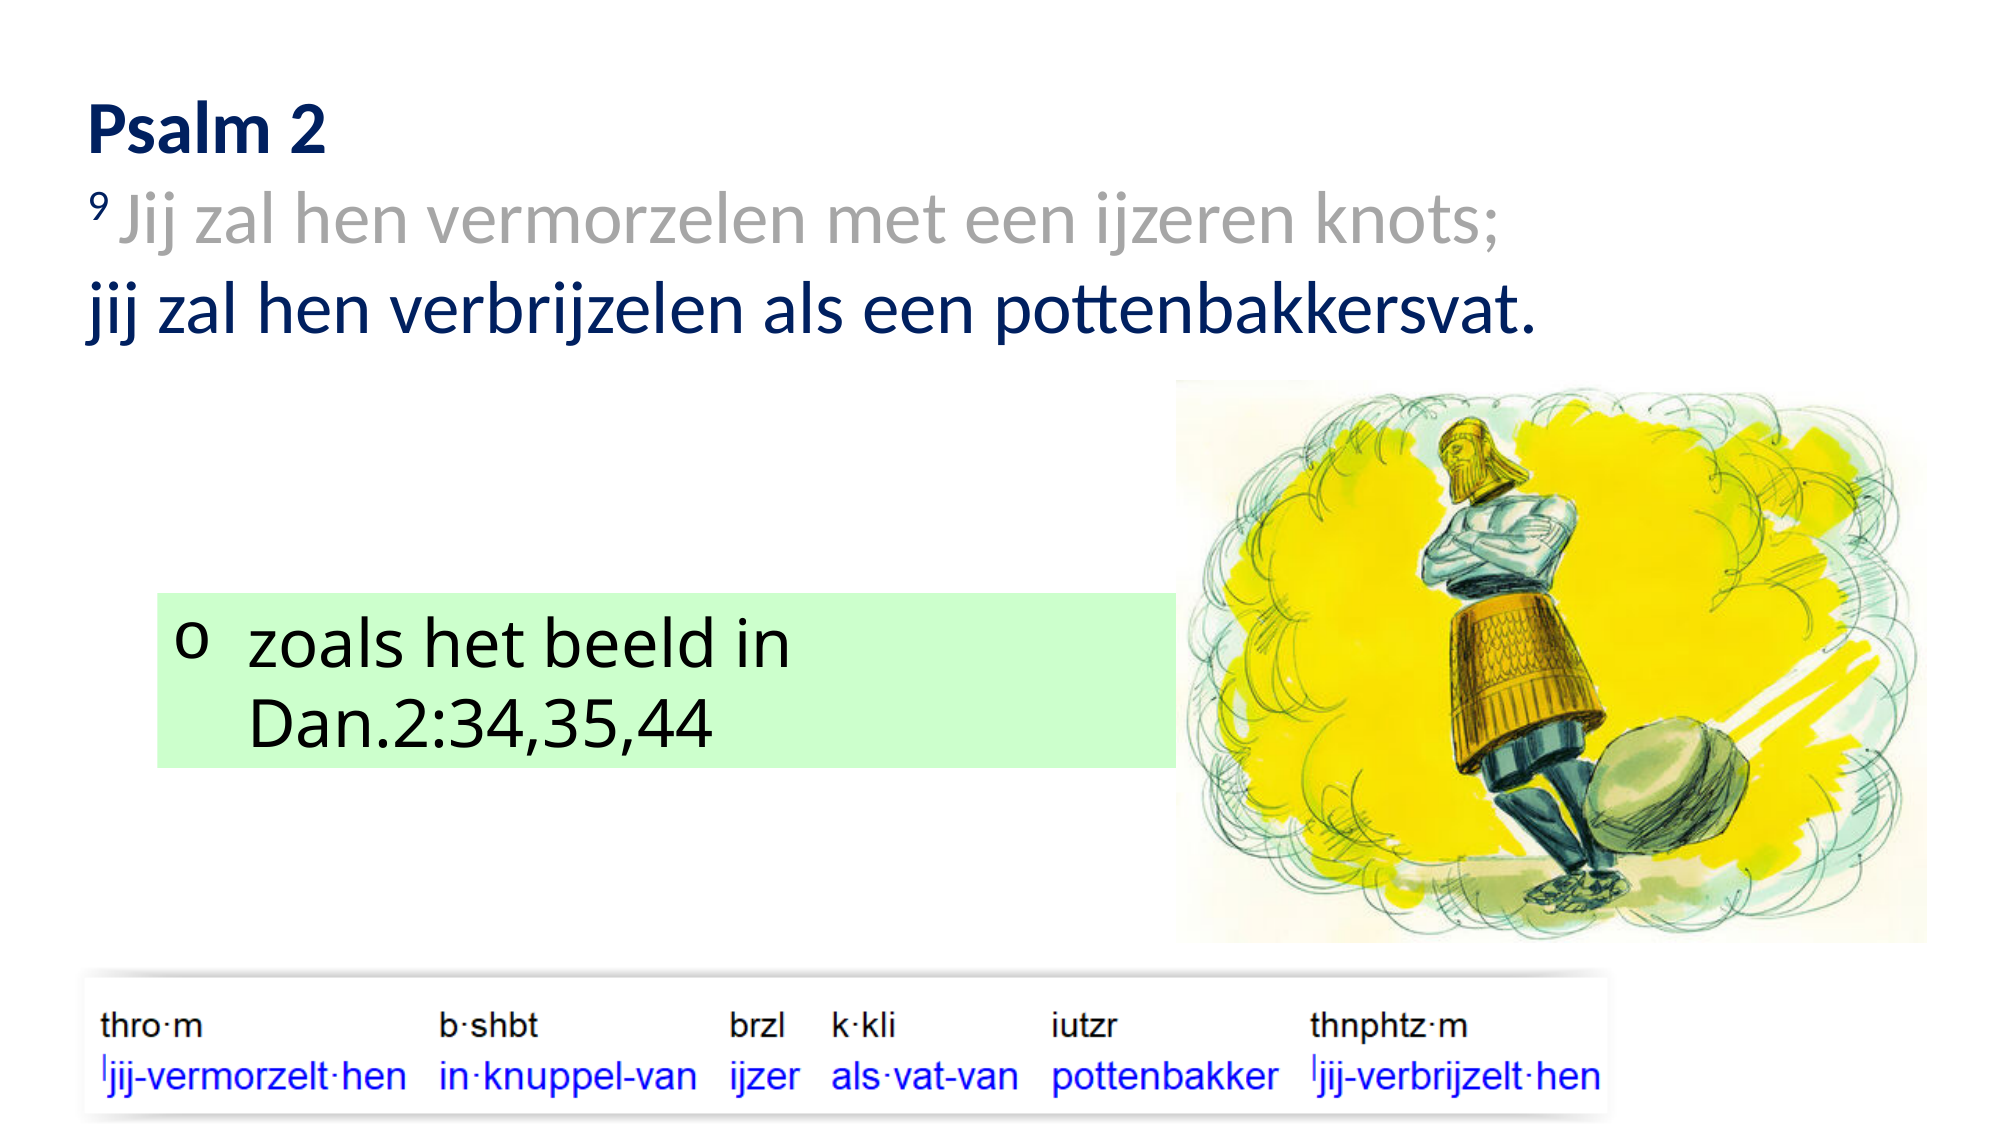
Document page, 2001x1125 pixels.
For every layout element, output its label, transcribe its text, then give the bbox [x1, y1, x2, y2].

text_box zoals het beeld in Dan.2:34,35,44 [157, 593, 1176, 768]
text_box Psalm 2 9 Jij zal hen vermorzelen met een ijzeren knots; jij zal hen verbrijzelen als een pottenbakkersvat. [72, 70, 2000, 356]
picture [1176, 380, 1927, 944]
picture [72, 964, 1619, 1125]
